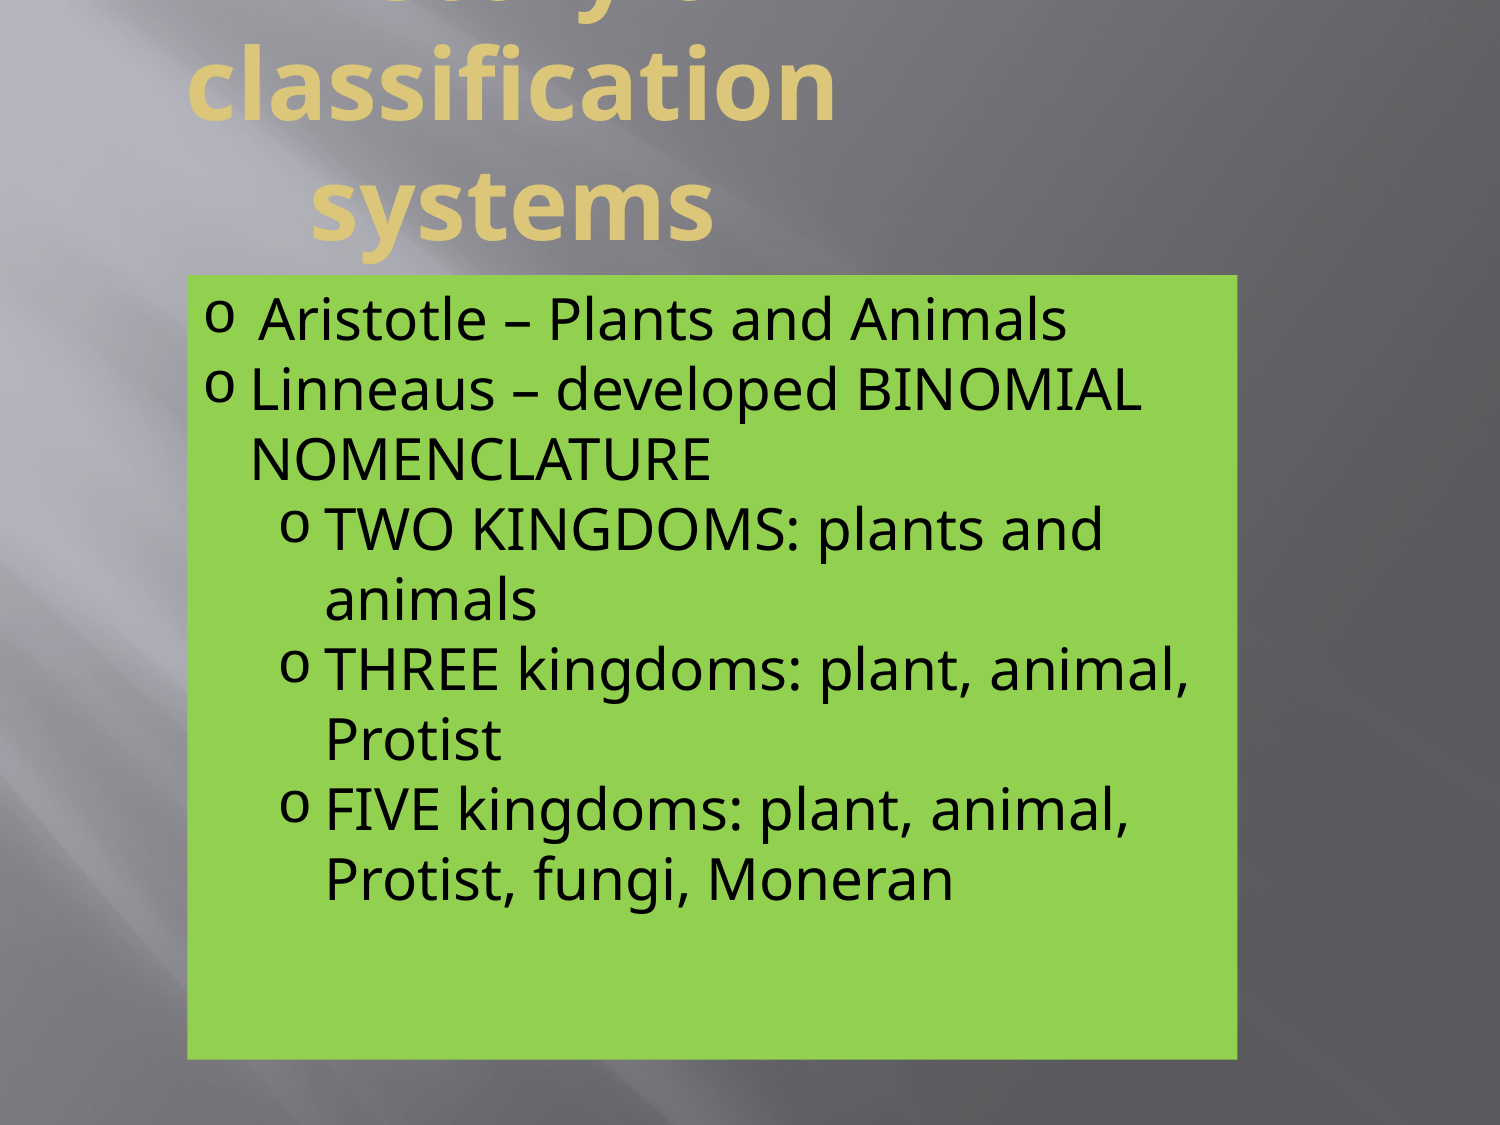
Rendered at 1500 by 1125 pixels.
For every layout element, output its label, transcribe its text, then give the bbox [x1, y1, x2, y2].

title History of classification systems [50, 62, 977, 261]
text_box Aristotle – Plants and Animals Linneaus – developed BINOMIAL NOMENCLATURE TWO KINGDOMS: plants and animals THREE kingdoms: plant, animal, Protist FIVE kingdoms: plant, animal, Protist, fungi, Moneran [187, 275, 1238, 1060]
